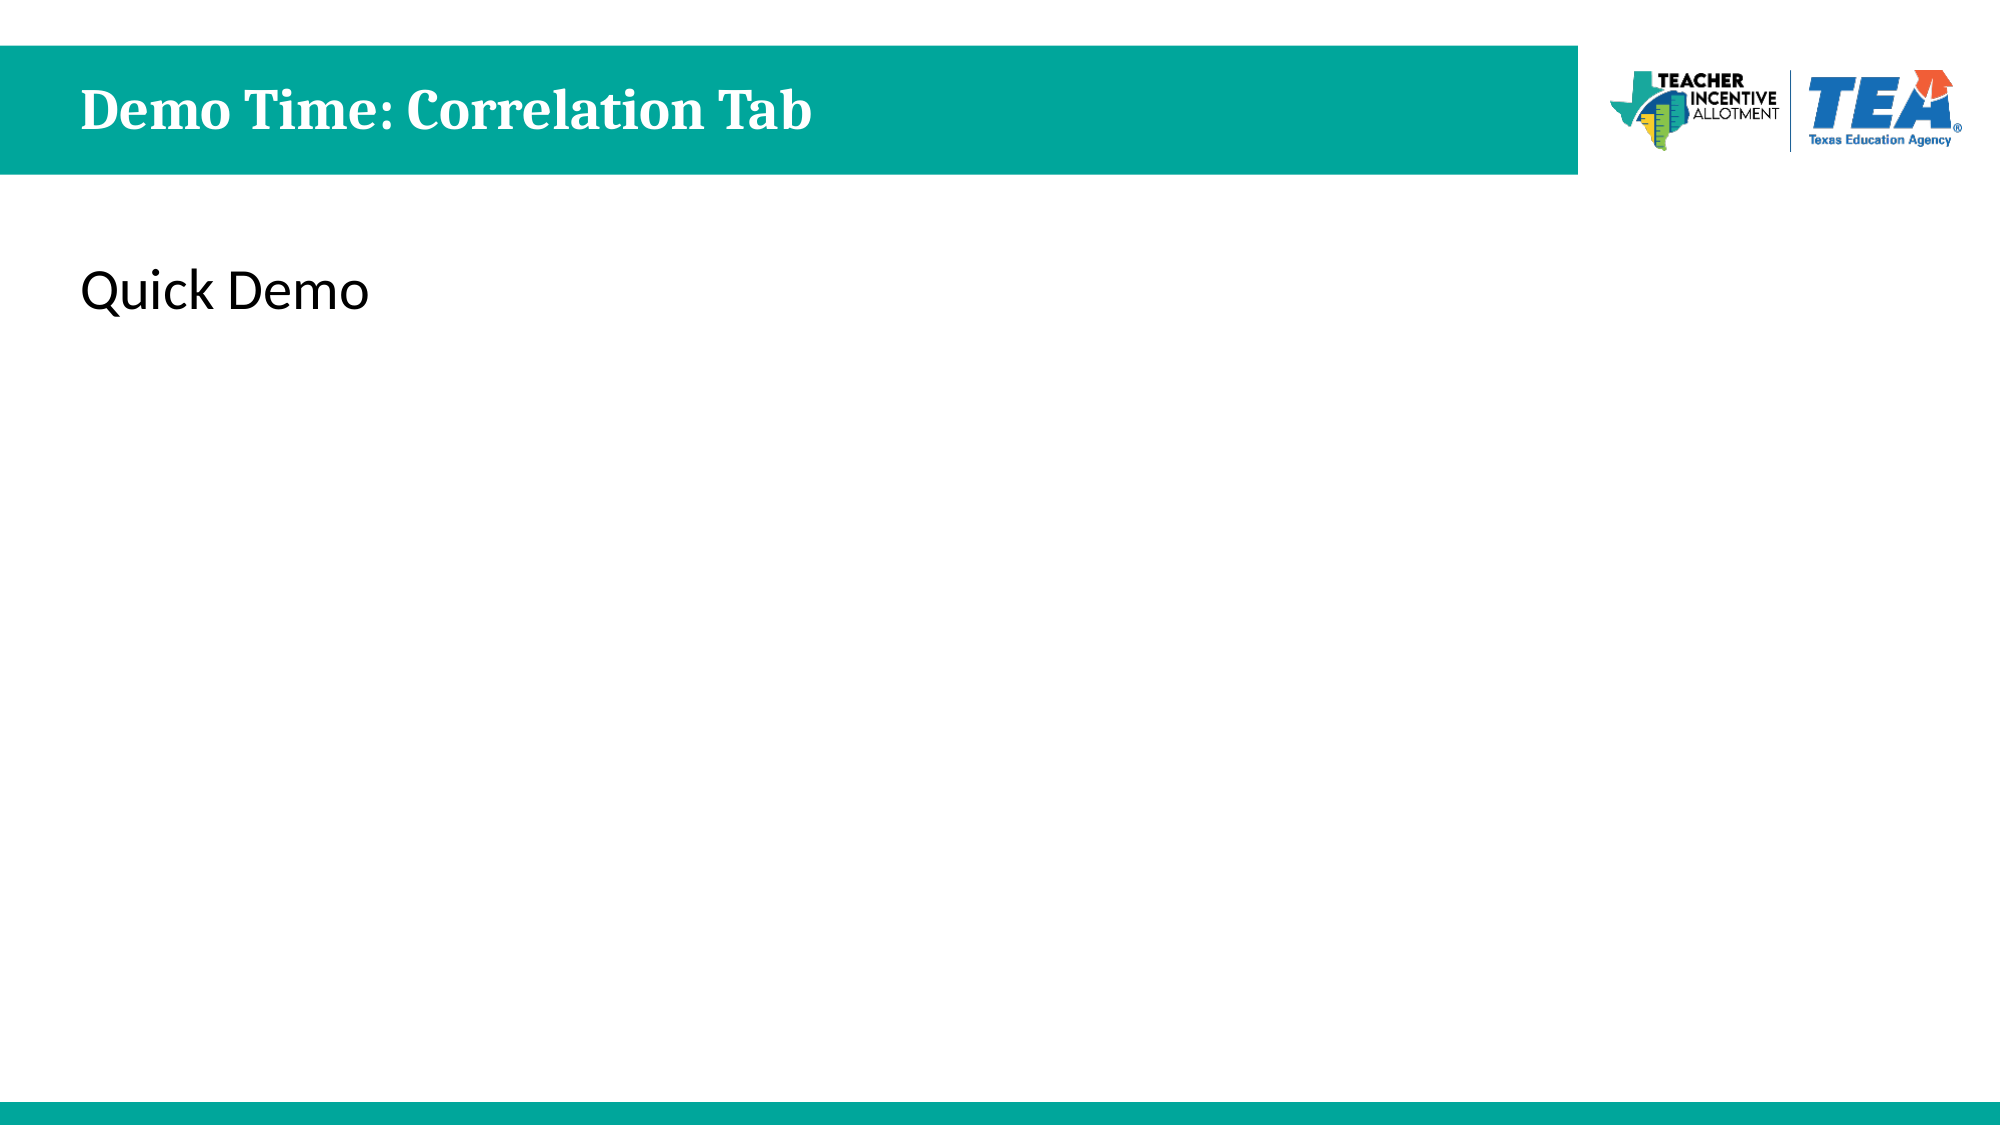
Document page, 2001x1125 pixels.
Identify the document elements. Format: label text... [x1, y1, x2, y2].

list Quick Demo [65, 252, 1932, 854]
picture [1610, 70, 1962, 152]
title Demo Time: Correlation Tab [65, 45, 1575, 175]
